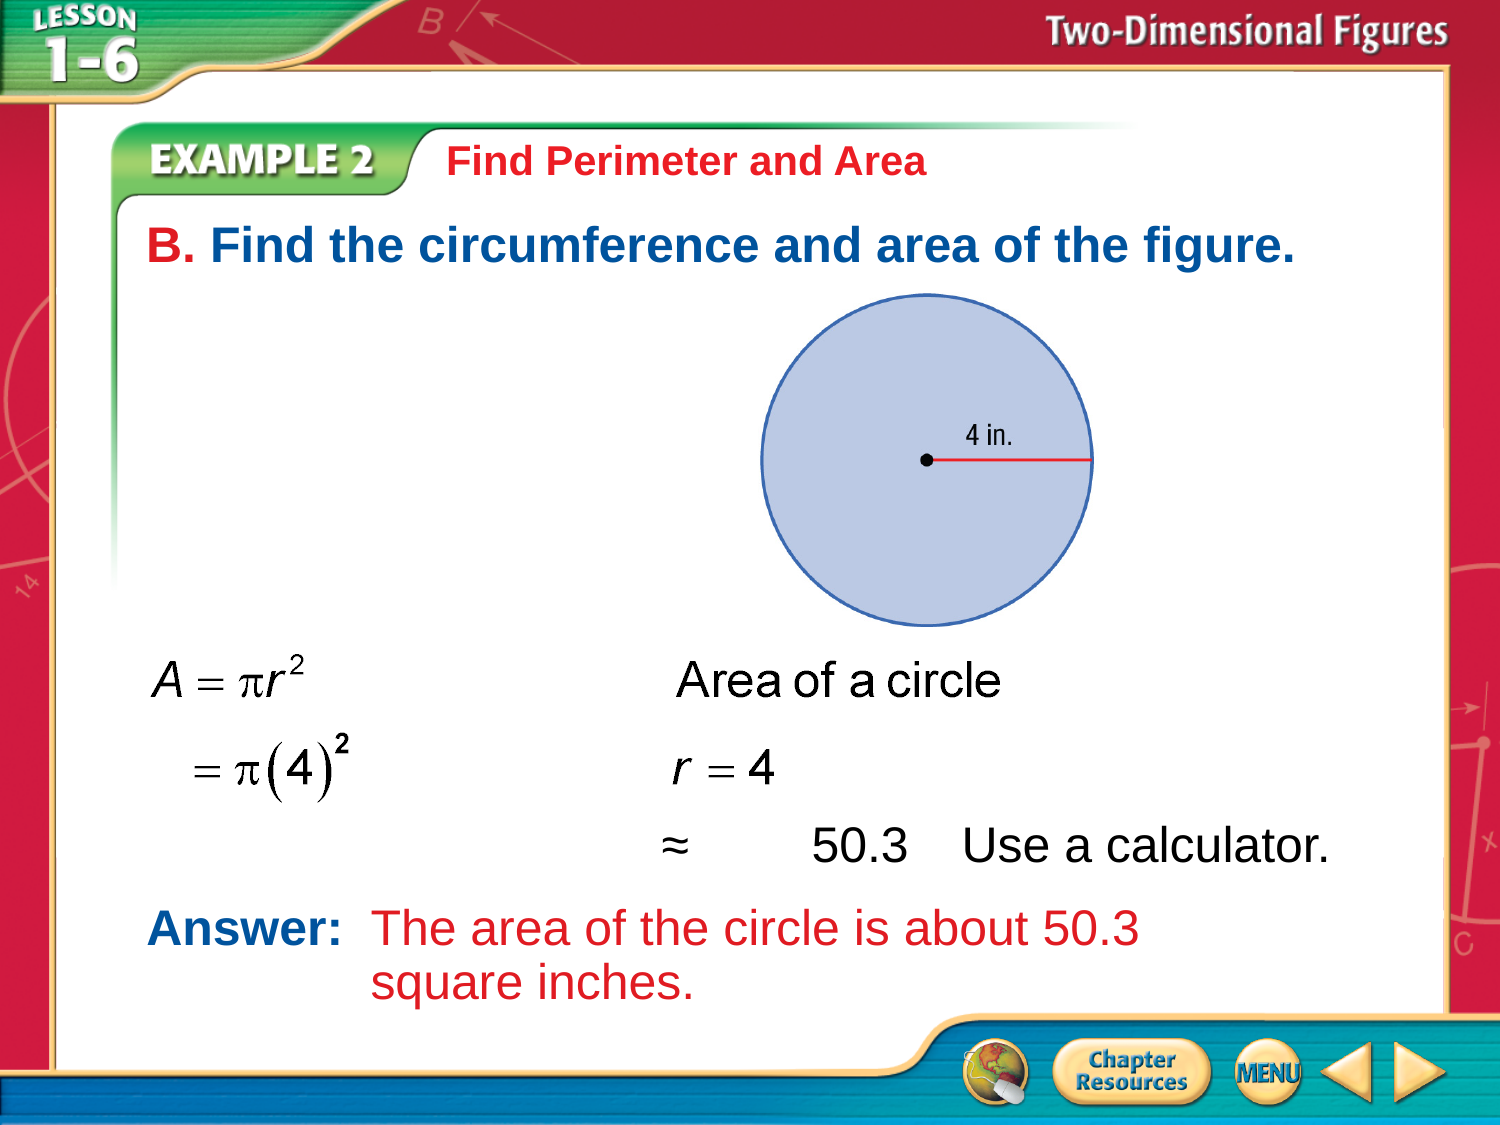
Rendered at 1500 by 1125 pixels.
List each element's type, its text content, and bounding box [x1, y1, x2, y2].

text_box ≈ 50.3 Use a calculator. [75, 811, 1400, 881]
text_box Answer: The area of the circle is about 50.3 square inches. [74, 895, 1288, 1018]
picture [0, 0, 1500, 1125]
picture [395, 1083, 412, 1088]
text_box B. Find the circumference and area of the figure. [131, 212, 1396, 282]
text_box Find Perimeter and Area [431, 126, 1413, 192]
